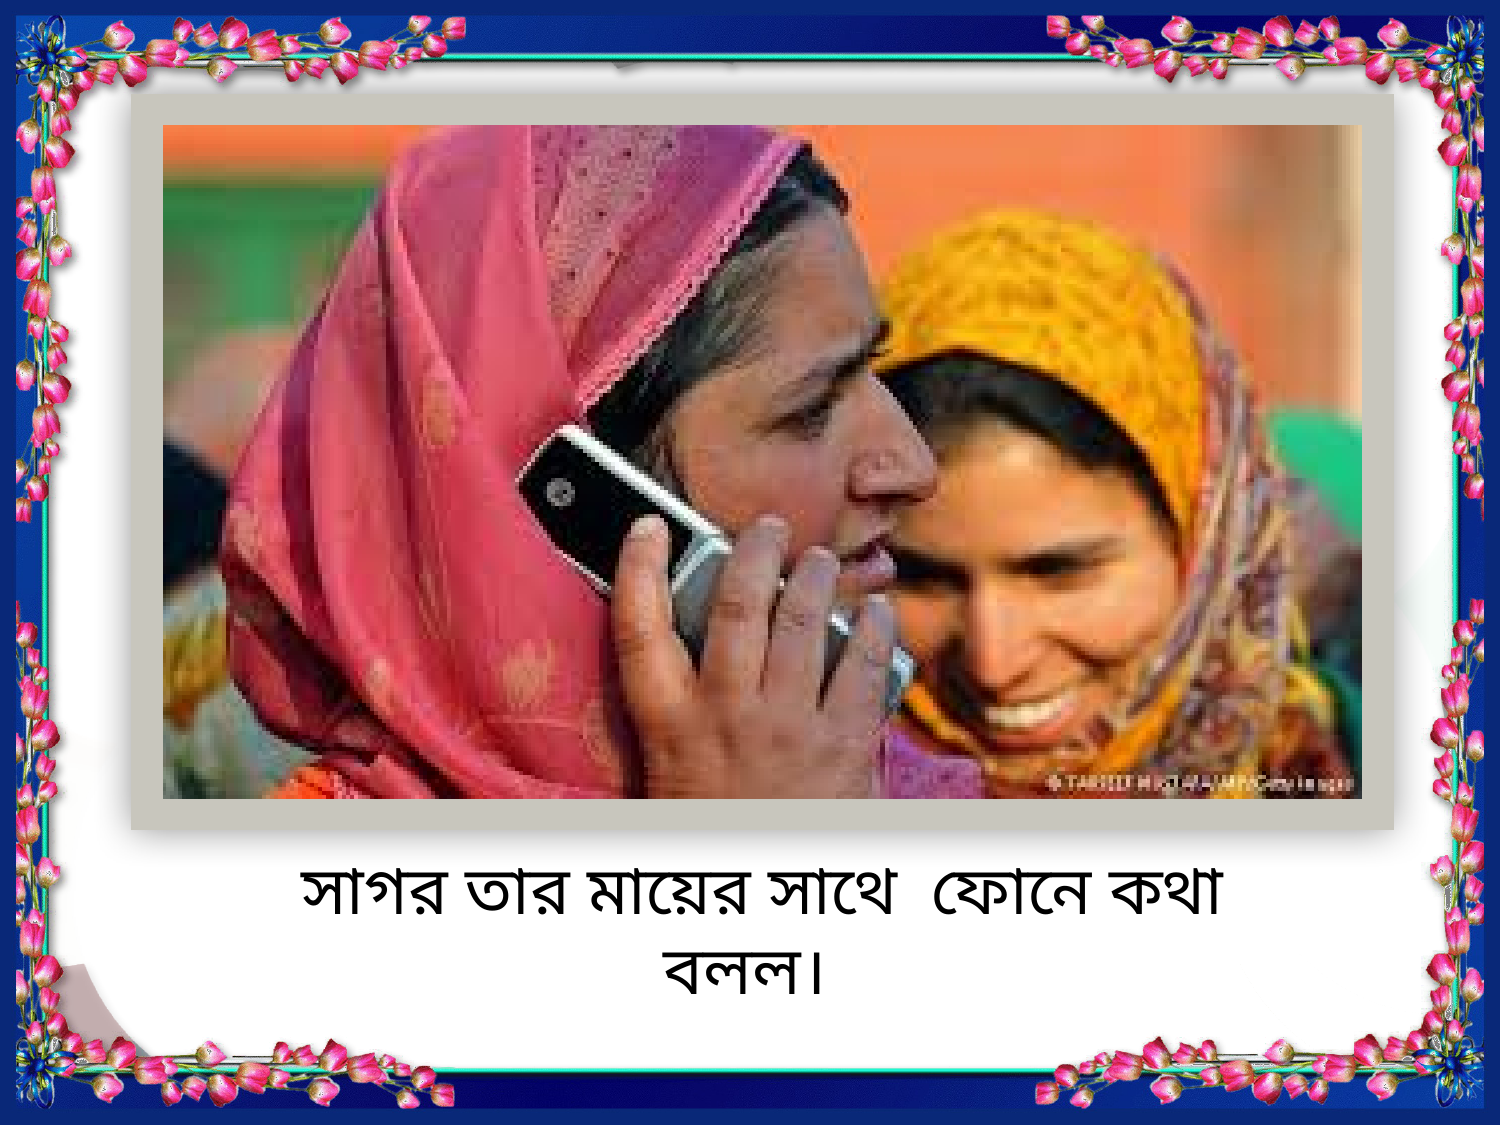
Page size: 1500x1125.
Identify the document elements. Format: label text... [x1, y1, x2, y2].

picture [0, 0, 1500, 1125]
text_box সাগর তার মায়ের সাথে ফোনে কথা বলল। [237, 858, 1288, 1016]
